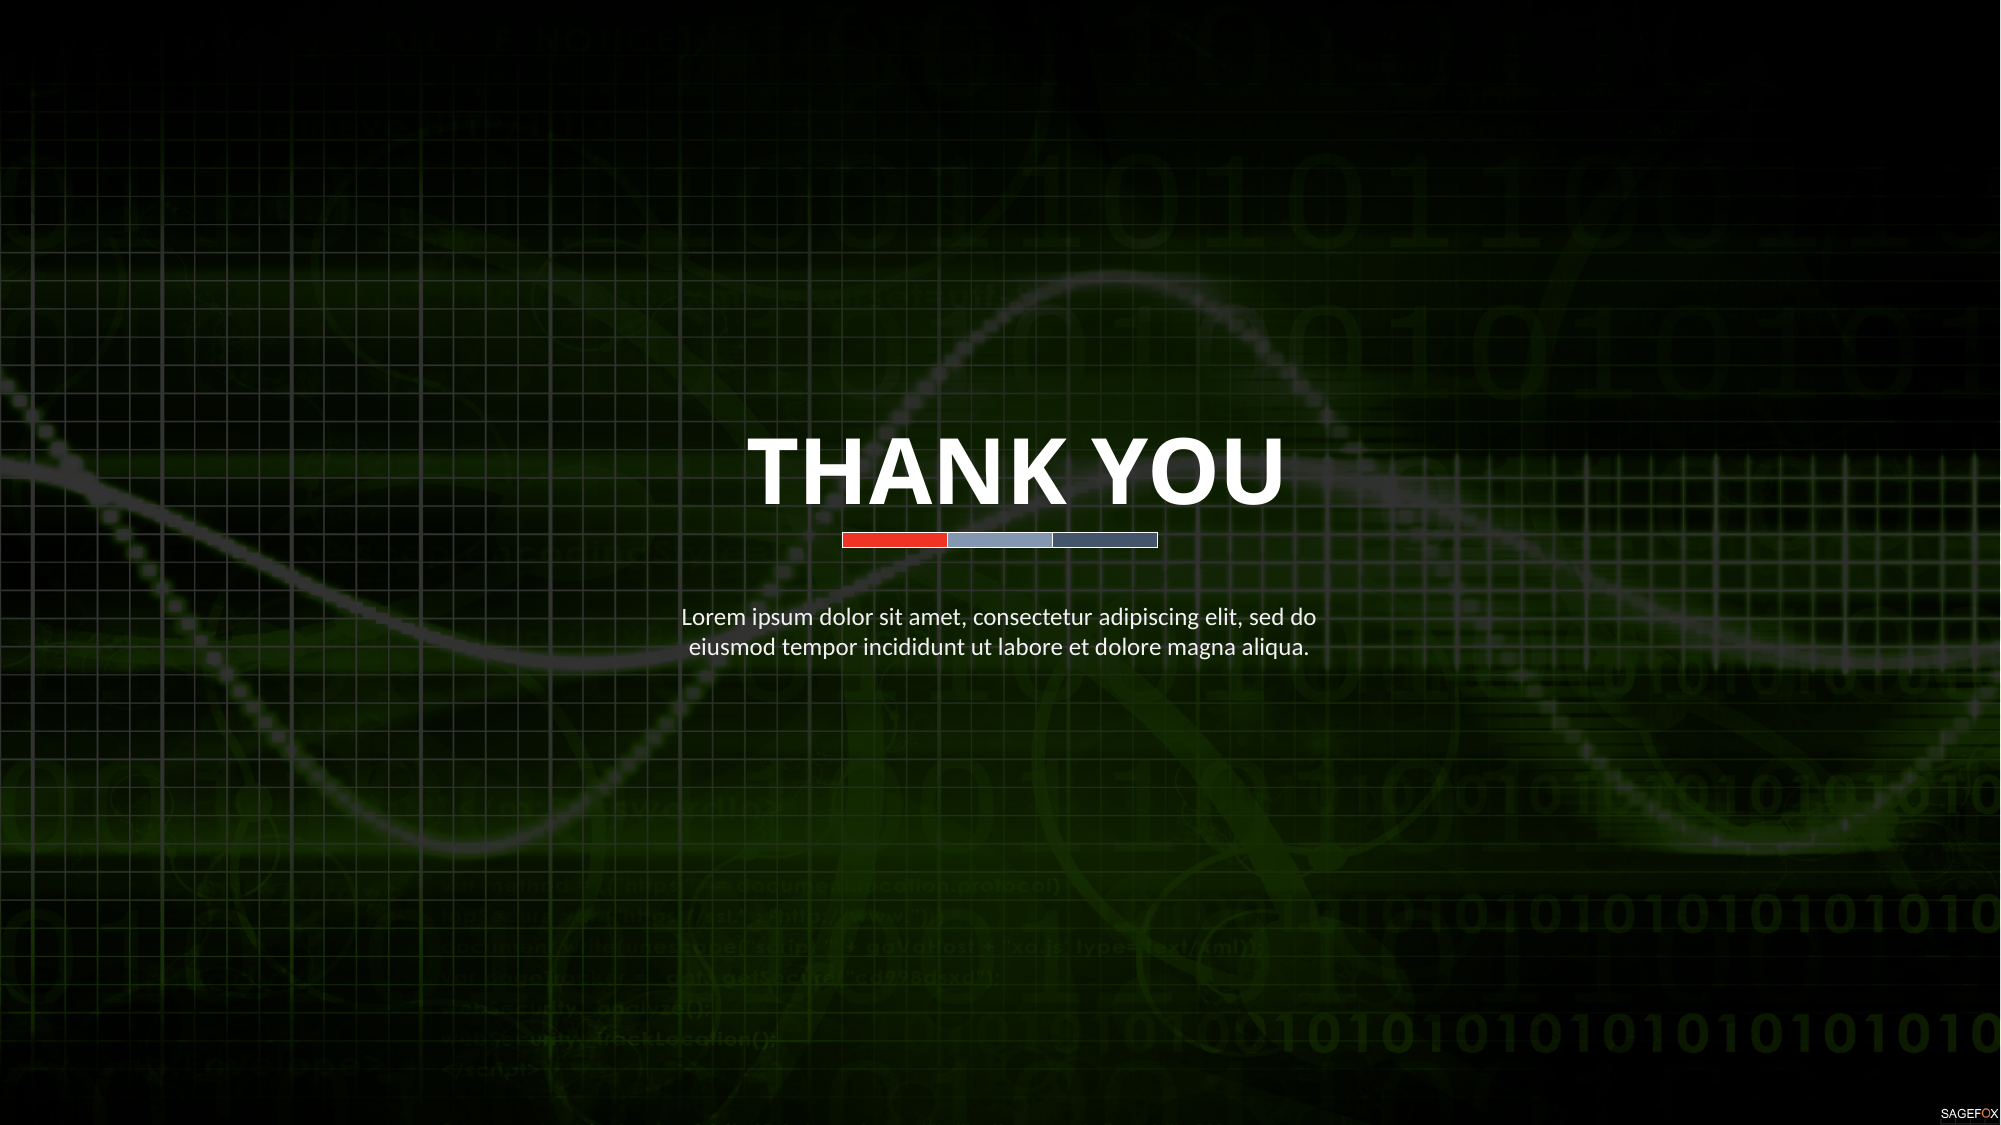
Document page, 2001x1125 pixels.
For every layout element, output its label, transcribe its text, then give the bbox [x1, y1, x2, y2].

text_box Lorem ipsum dolor sit amet, consectetur adipiscing elit, sed do eiusmod tempor incididunt ut labore et dolore magna aliqua. [660, 593, 1340, 668]
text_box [842, 532, 1158, 548]
picture [0, 0, 2001, 1125]
text_box THANK YOU [565, 405, 1470, 531]
